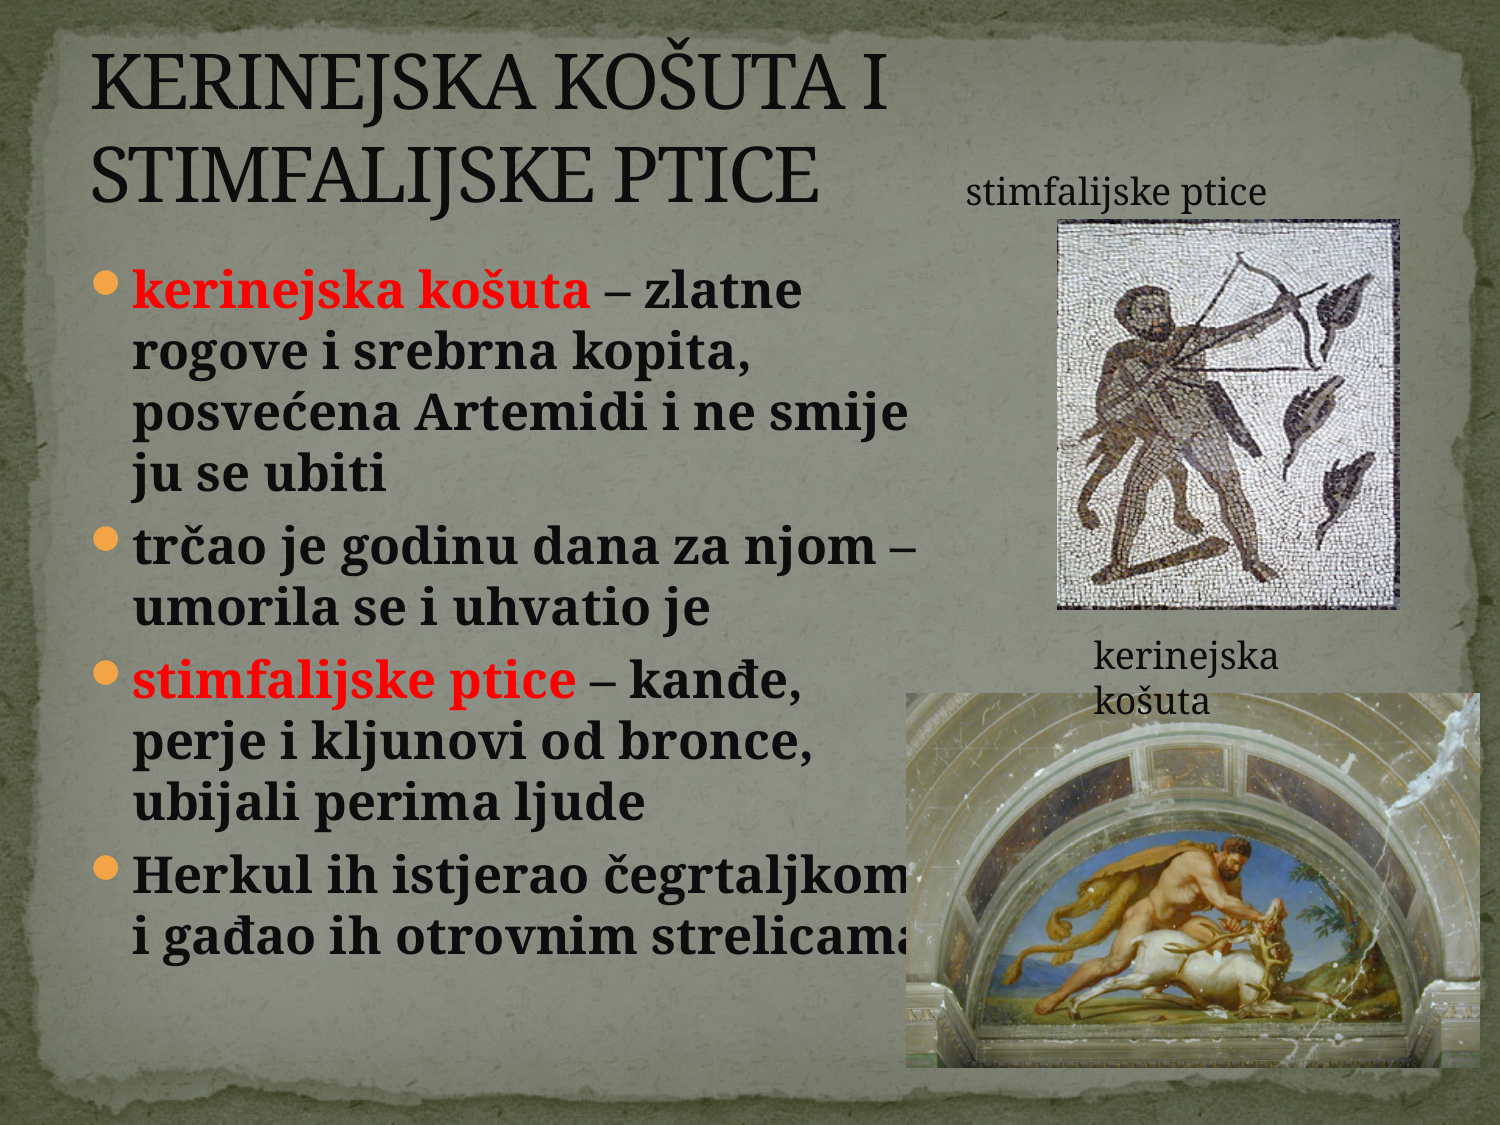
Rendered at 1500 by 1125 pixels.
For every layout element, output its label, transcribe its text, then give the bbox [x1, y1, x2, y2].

picture [906, 693, 1480, 1068]
title KERINEJSKA KOŠUTA I STIMFALIJSKE PTICE [74, 24, 1425, 225]
text_box stimfalijske ptice [950, 160, 1436, 221]
list kerinejska košuta – zlatne rogove i srebrna kopita, posvećena Artemidi i ne smije ju se ubiti trčao je godinu dana za njom – umorila se i uhvatio je stimfalijske ptice – kanđe, perje i kljunovi od bronce, ubijali perima ljude Herkul ih istjerao čegrtaljkom i gađao ih otrovnim strelicama [75, 249, 951, 1000]
text_box kerinejska košuta [1078, 624, 1422, 683]
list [1059, 221, 1399, 609]
